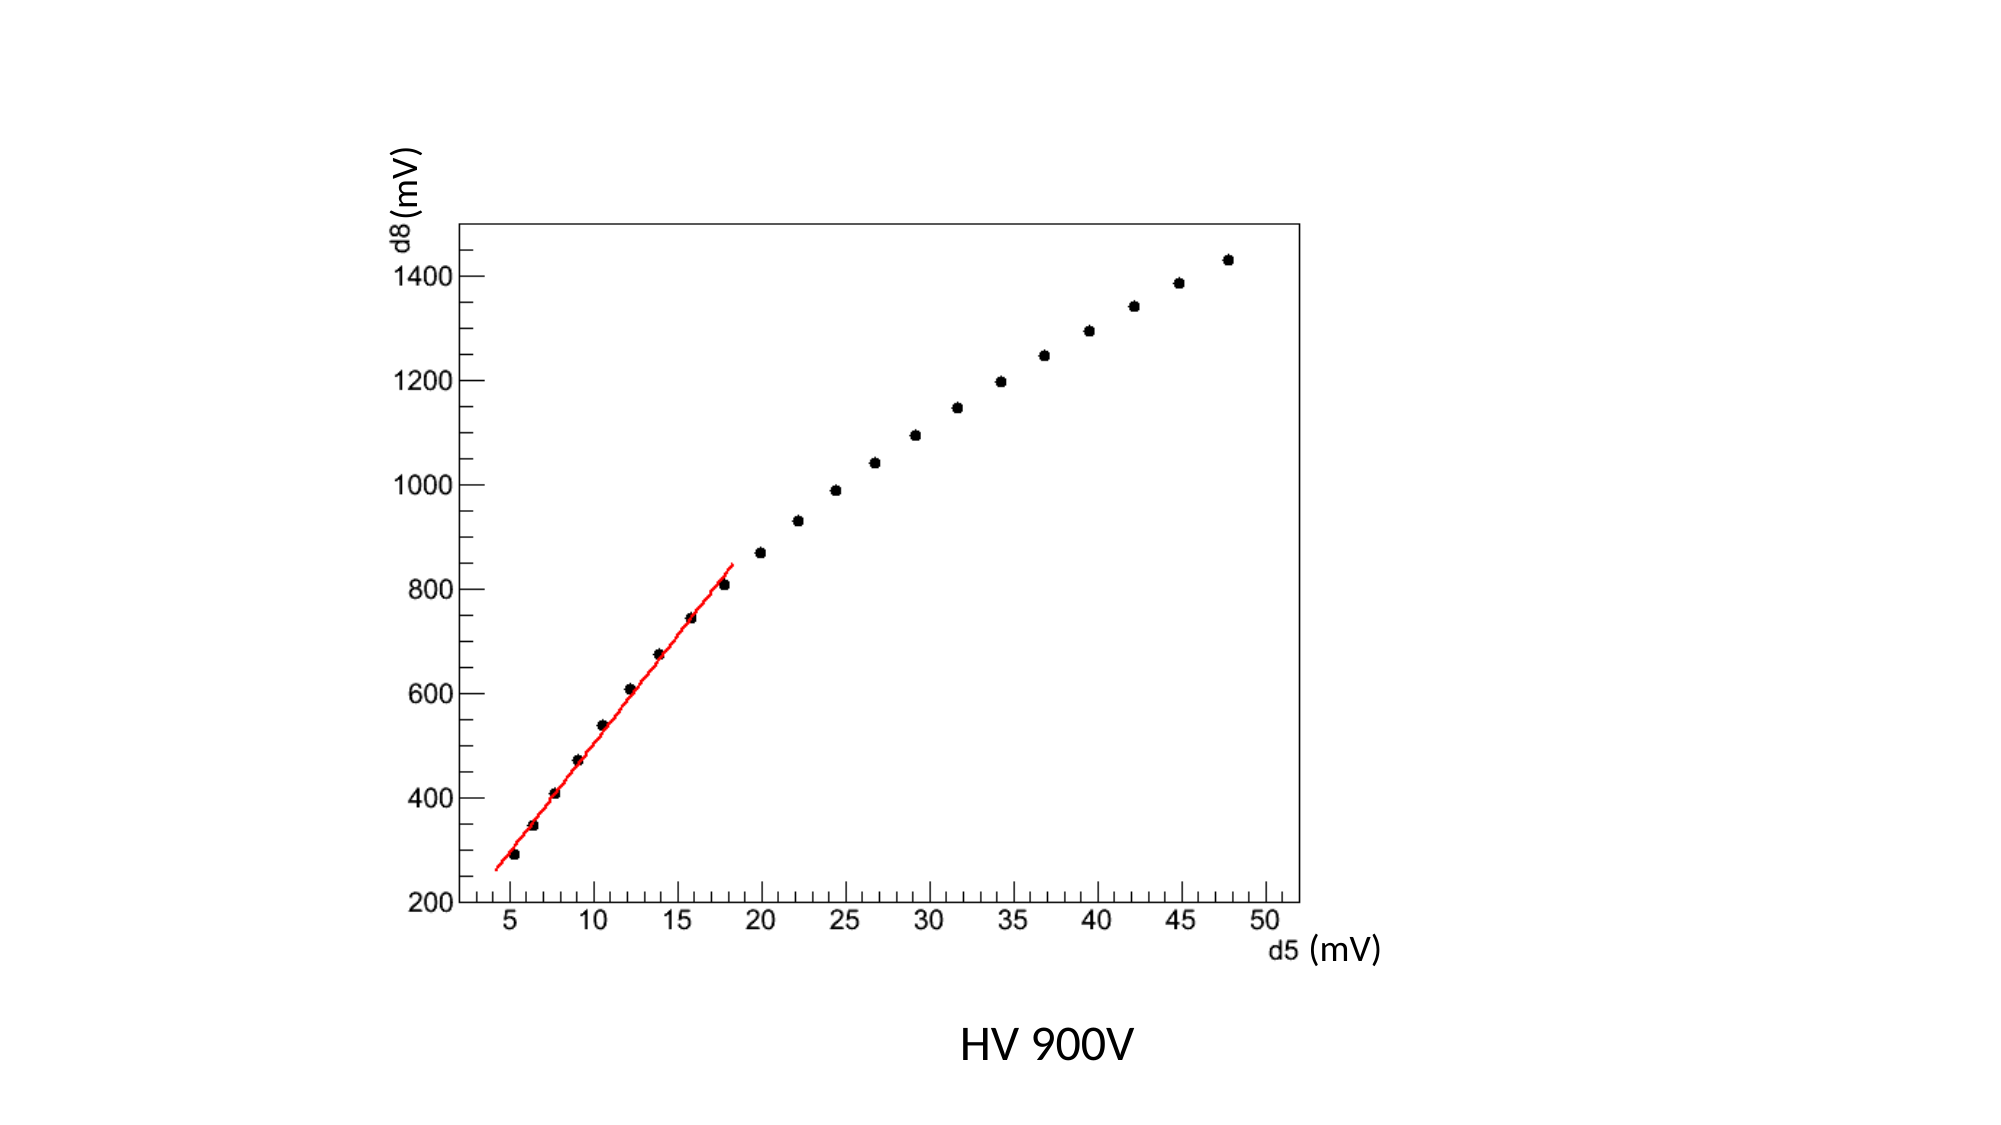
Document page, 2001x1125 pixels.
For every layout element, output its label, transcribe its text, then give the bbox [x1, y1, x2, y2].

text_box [372, 89, 1518, 978]
text_box HV 900V [945, 1003, 1288, 1078]
